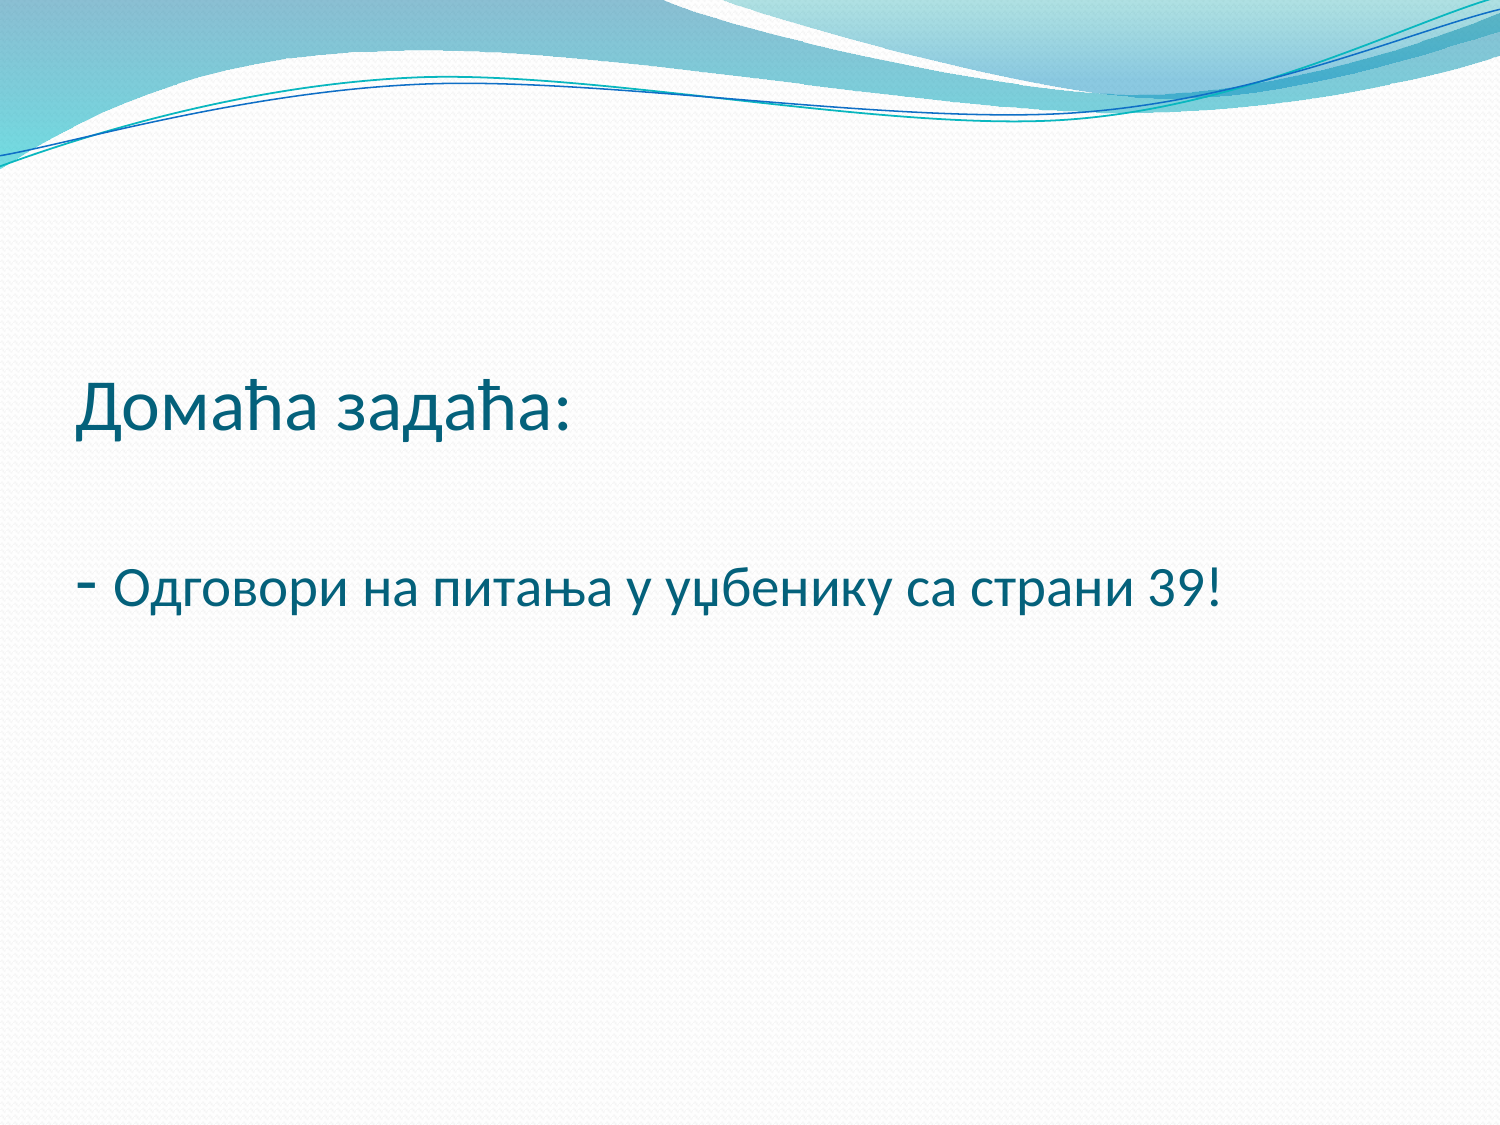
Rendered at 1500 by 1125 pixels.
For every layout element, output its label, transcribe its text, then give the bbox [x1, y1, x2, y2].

title Домаћа задаћа: - Одговори на питања у уџбенику са страни 39! [75, 349, 1425, 622]
